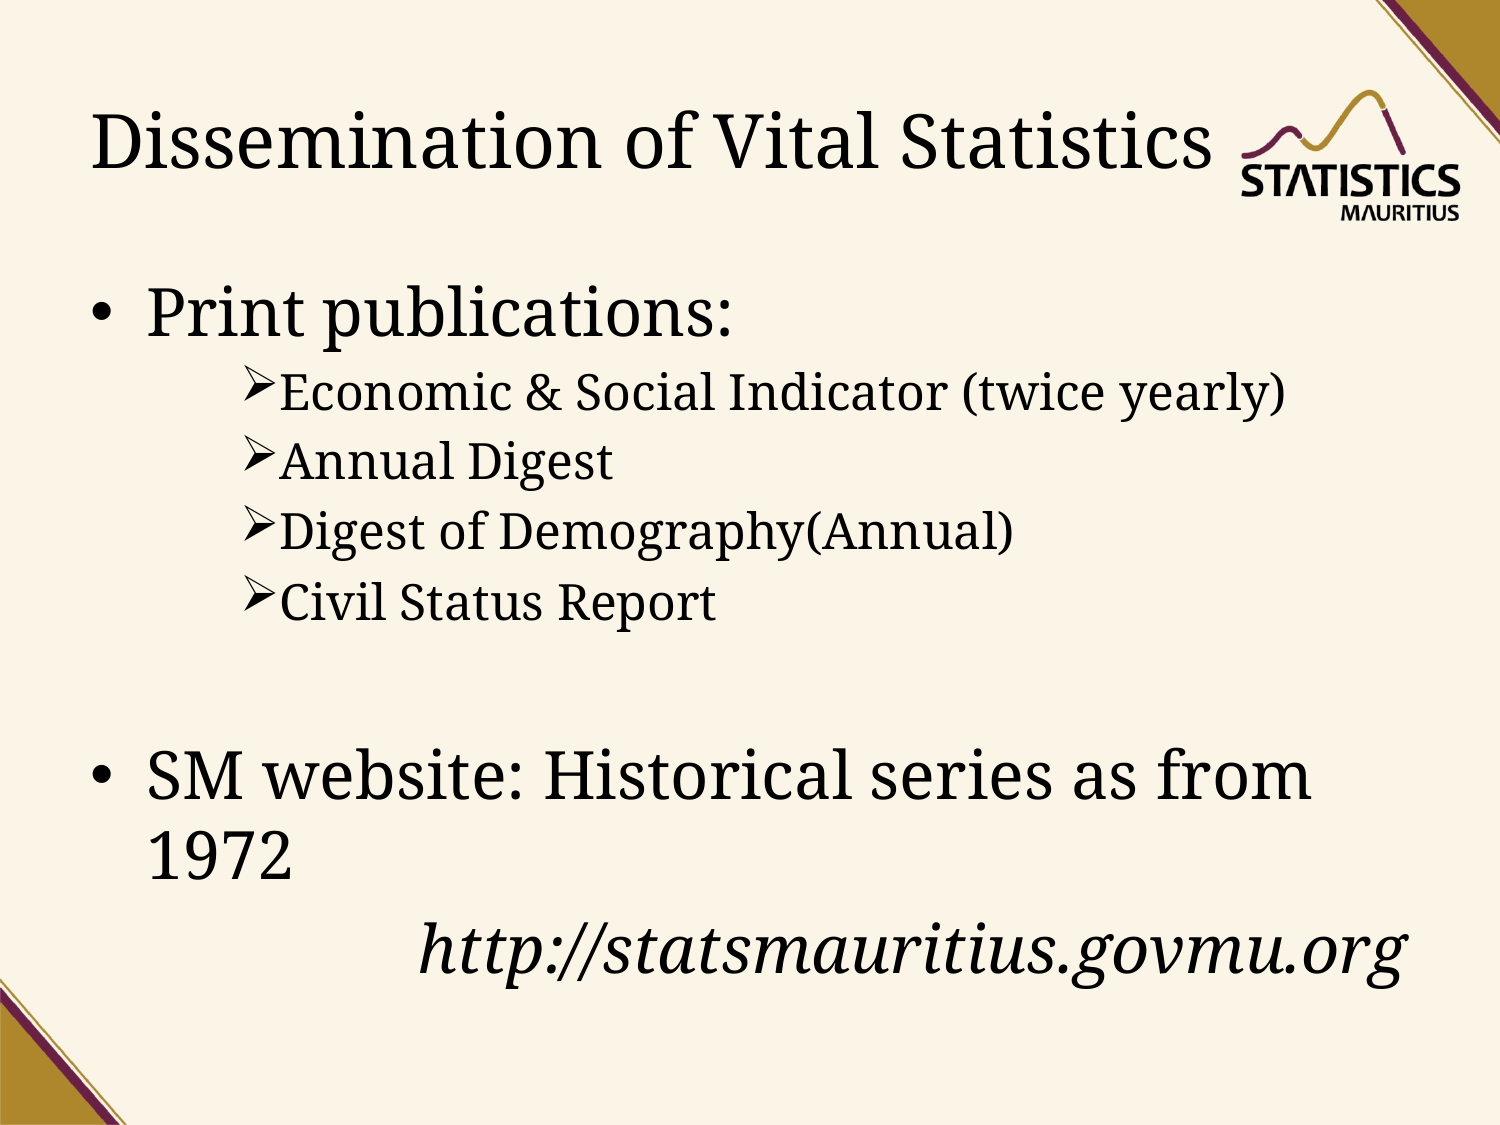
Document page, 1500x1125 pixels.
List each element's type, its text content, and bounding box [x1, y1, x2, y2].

picture [0, 0, 1500, 1125]
list Print publications: Economic & Social Indicator (twice yearly) Annual Digest Digest of Demography(Annual) Civil Status Report SM website: Historical series as from 1972 http://statsmauritius.govmu.org [75, 262, 1425, 1005]
title Dissemination of Vital Statistics [75, 45, 1425, 233]
